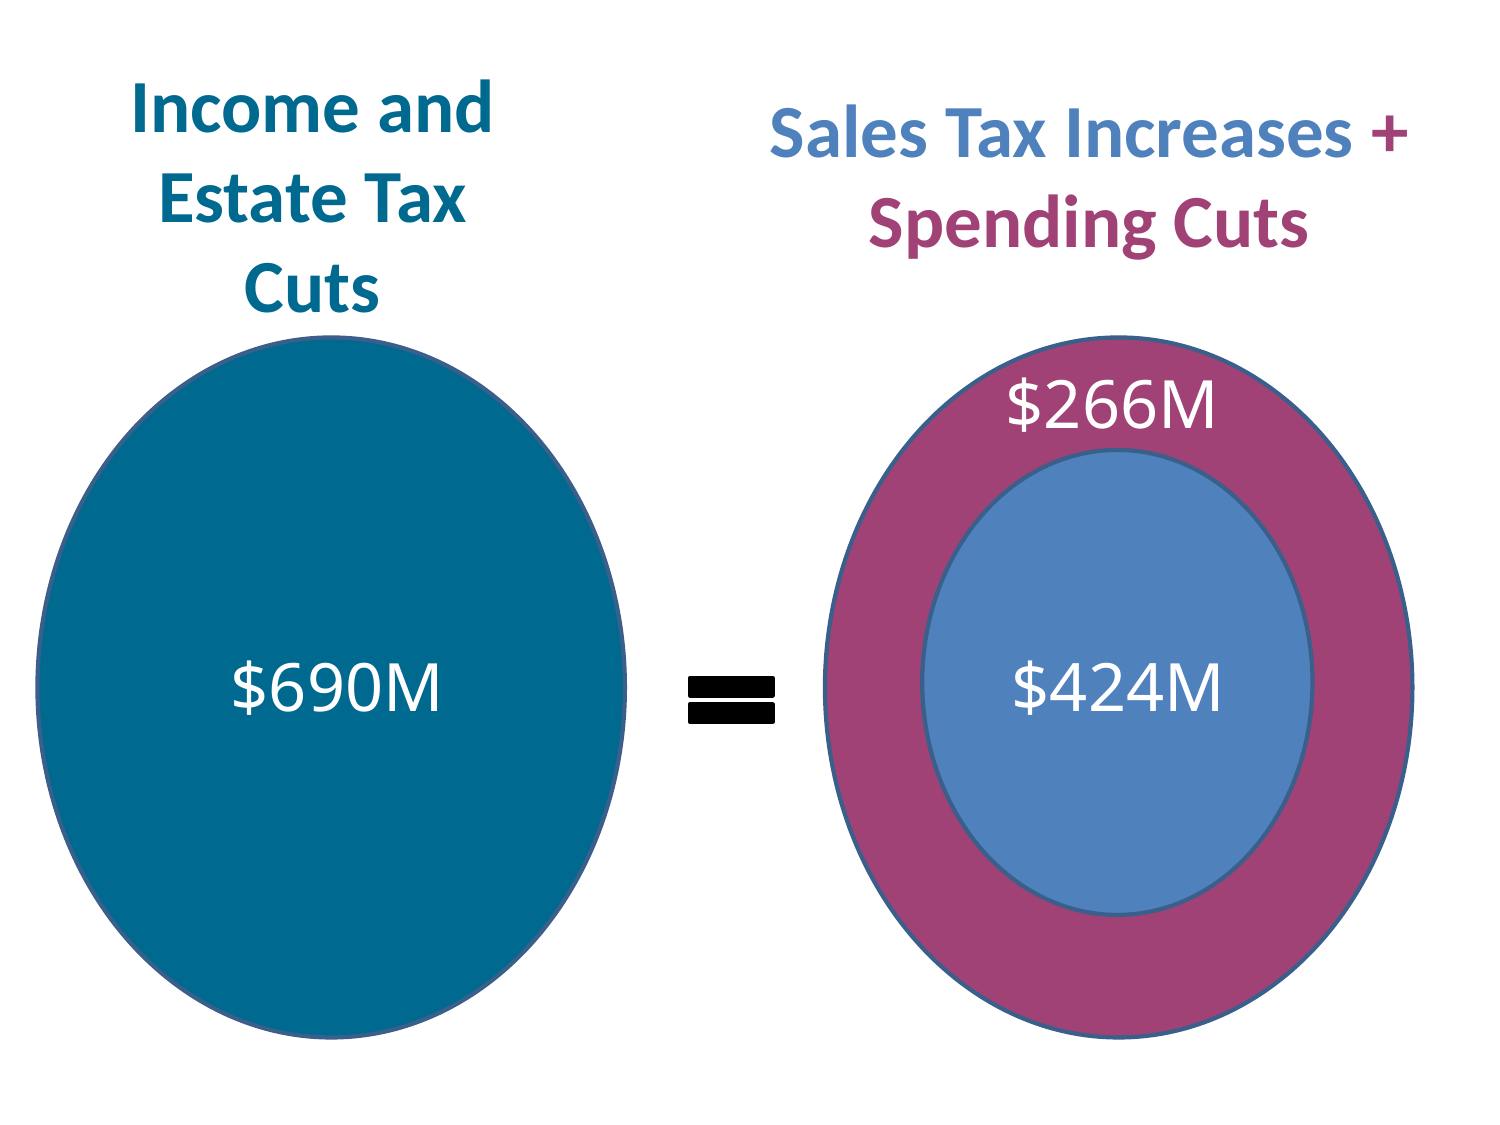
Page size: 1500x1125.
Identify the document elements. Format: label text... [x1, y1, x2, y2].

text_box [688, 702, 775, 724]
text_box [688, 676, 775, 698]
text_box [822, 449, 1415, 1040]
text_box Income and Estate Tax Cuts [99, 49, 525, 335]
text_box [1023, 335, 1214, 354]
text_box $424M [887, 637, 1350, 733]
text_box [924, 733, 1310, 918]
text_box $690M [125, 637, 550, 733]
text_box $266M [812, 354, 1413, 449]
text_box [35, 335, 628, 1040]
text_box [923, 449, 1311, 637]
text_box Sales Tax Increases + Spending Cuts [677, 74, 1500, 270]
